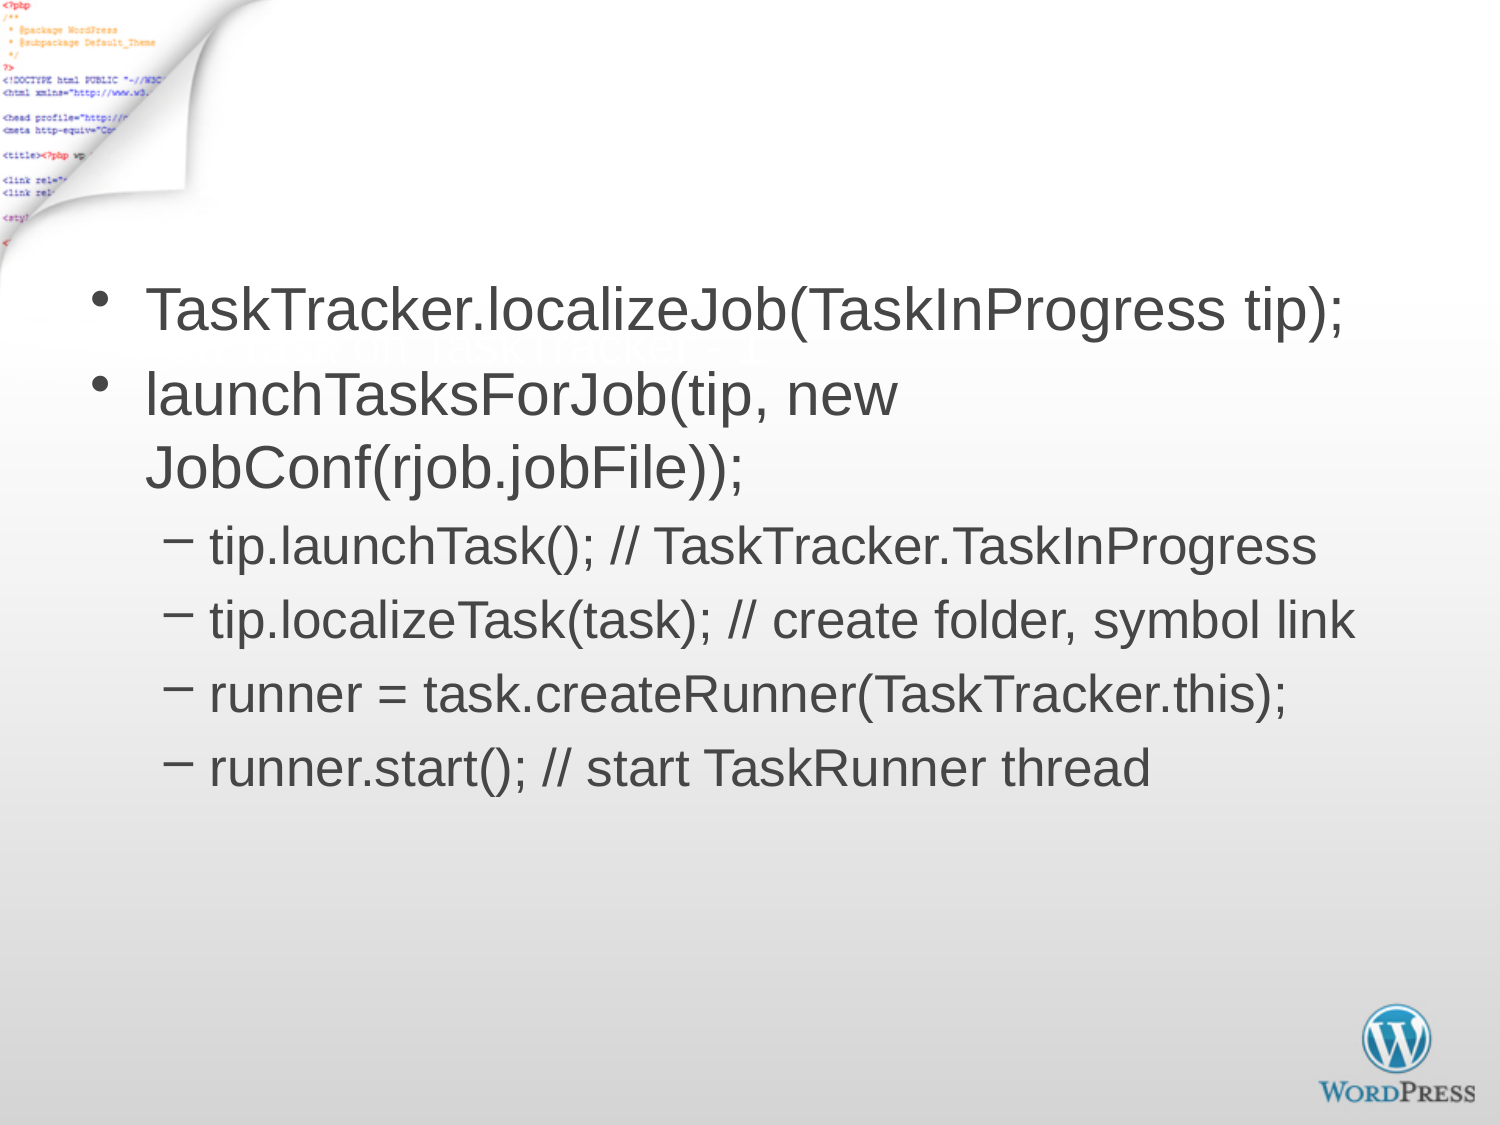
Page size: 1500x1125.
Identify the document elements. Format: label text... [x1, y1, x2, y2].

list TaskTracker.localizeJob(TaskInProgress tip); launchTasksForJob(tip, new JobConf(rjob.jobFile)); tip.launchTask(); // TaskTracker.TaskInProgress tip.localizeTask(task); // create folder, symbol link runner = task.createRunner(TaskTracker.this); runner.start(); // start TaskRunner thread [75, 262, 1425, 1005]
title Run Task on TaskTracker - 1 [116, 224, 1459, 463]
picture [0, 0, 1500, 1125]
